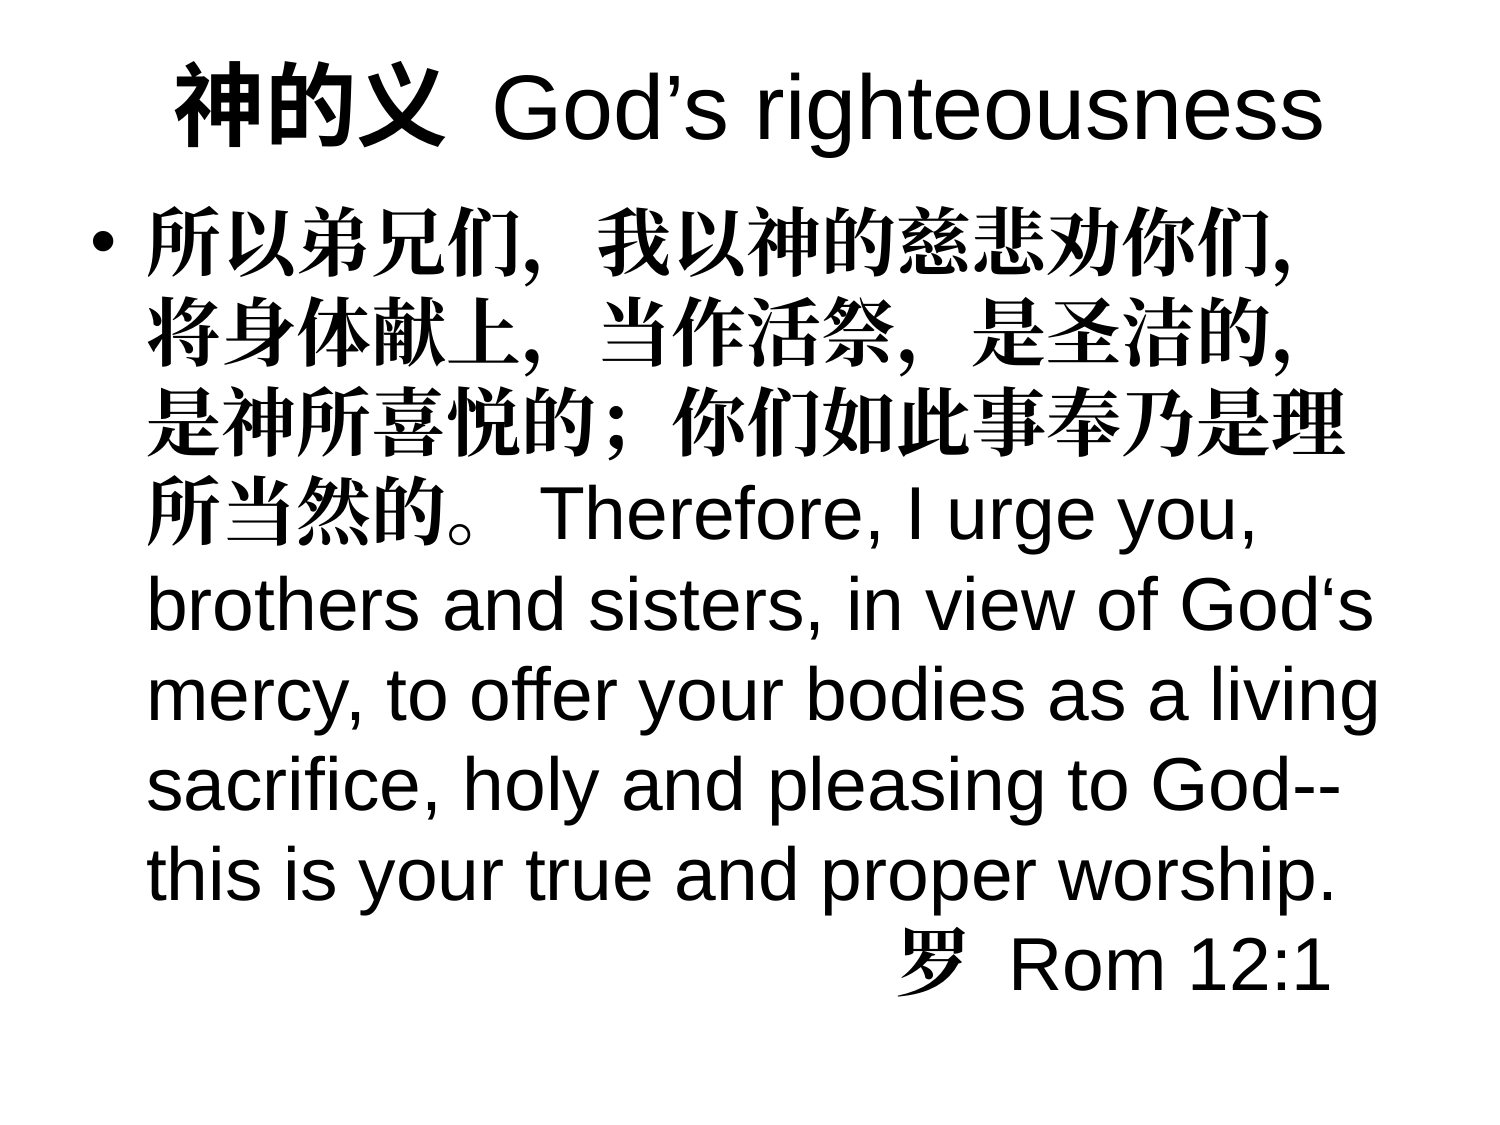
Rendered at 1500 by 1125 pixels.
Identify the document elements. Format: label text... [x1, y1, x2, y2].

title 神的义 God’s righteousness [75, 24, 1425, 180]
list 所以弟兄们，我以神的慈悲劝你们，将身体献上，当作活祭，是圣洁的，是神所喜悦的；你们如此事奉乃是理所当然的。Therefore, I urge you, brothers and sisters, in view of God‘s mercy, to offer your bodies as a living sacrifice, holy and pleasing to God--this is your true and proper worship. 罗 Rom 12:1 [75, 187, 1425, 1063]
